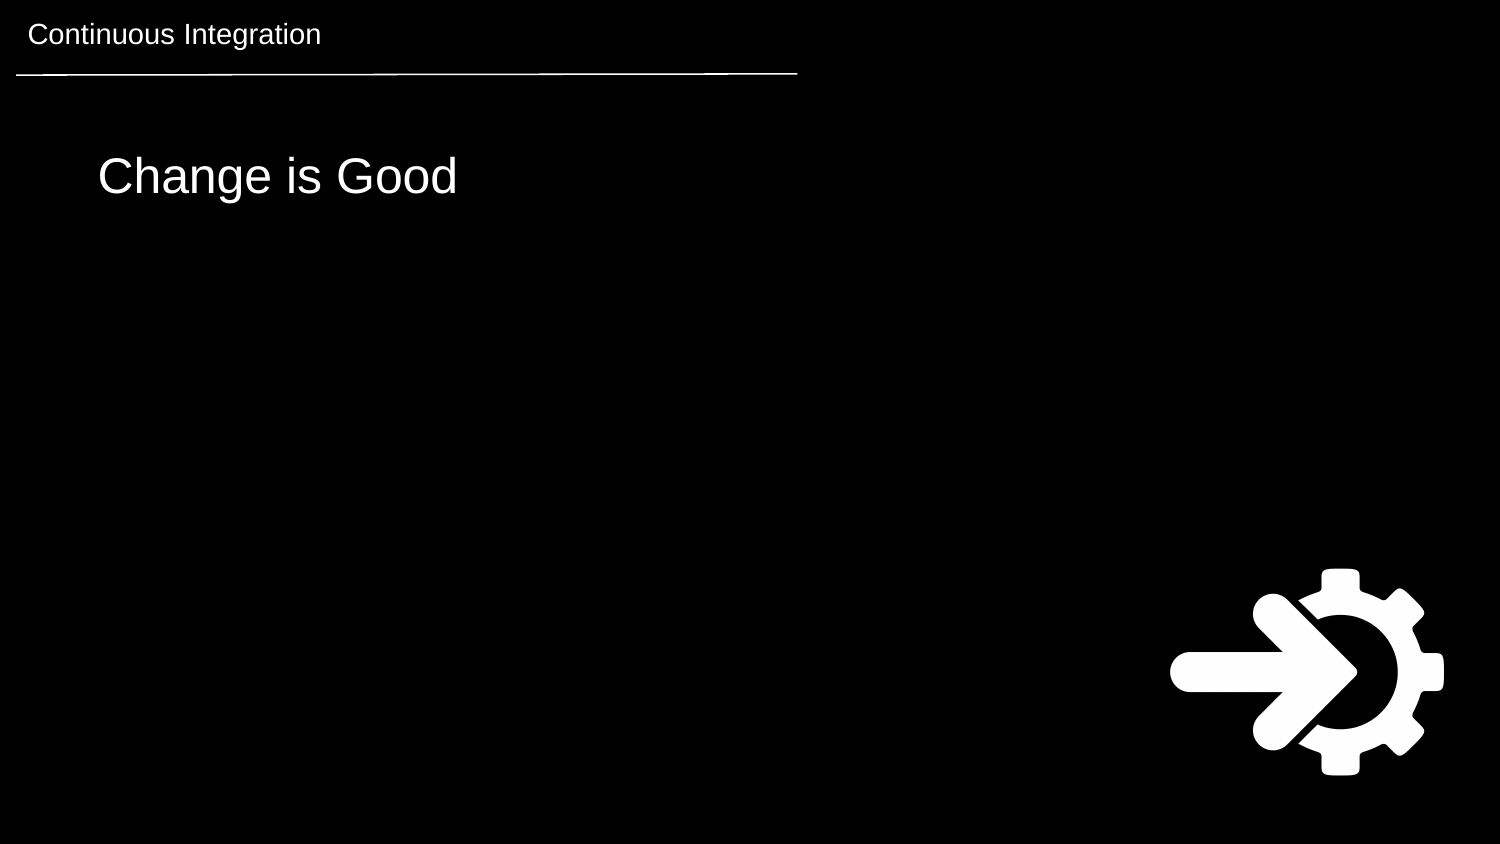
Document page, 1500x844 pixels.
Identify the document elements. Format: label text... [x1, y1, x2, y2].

text_box Continuous Integration [12, 0, 750, 77]
picture [1161, 526, 1453, 818]
text_box Change is Good [82, 128, 487, 265]
